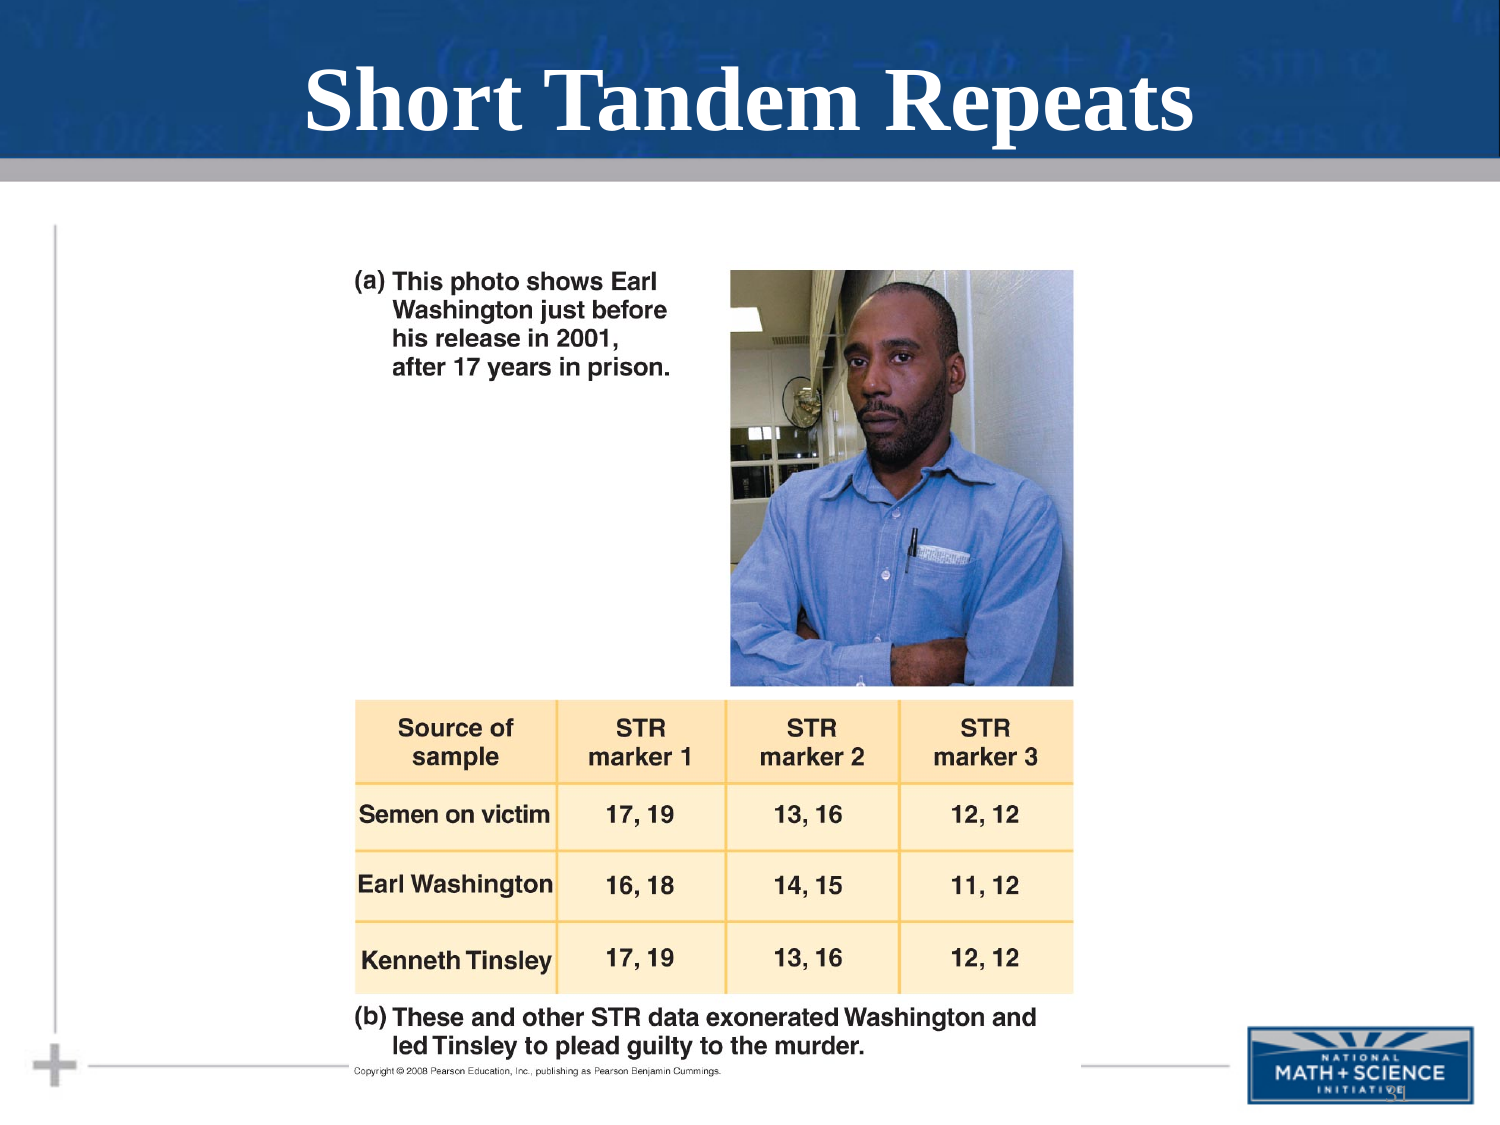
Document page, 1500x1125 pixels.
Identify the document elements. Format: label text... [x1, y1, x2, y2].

title Short Tandem Repeats [75, 0, 1425, 188]
slide_number 31 [1074, 1091, 1425, 1123]
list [0, 262, 1461, 1083]
picture [0, 0, 1500, 1125]
